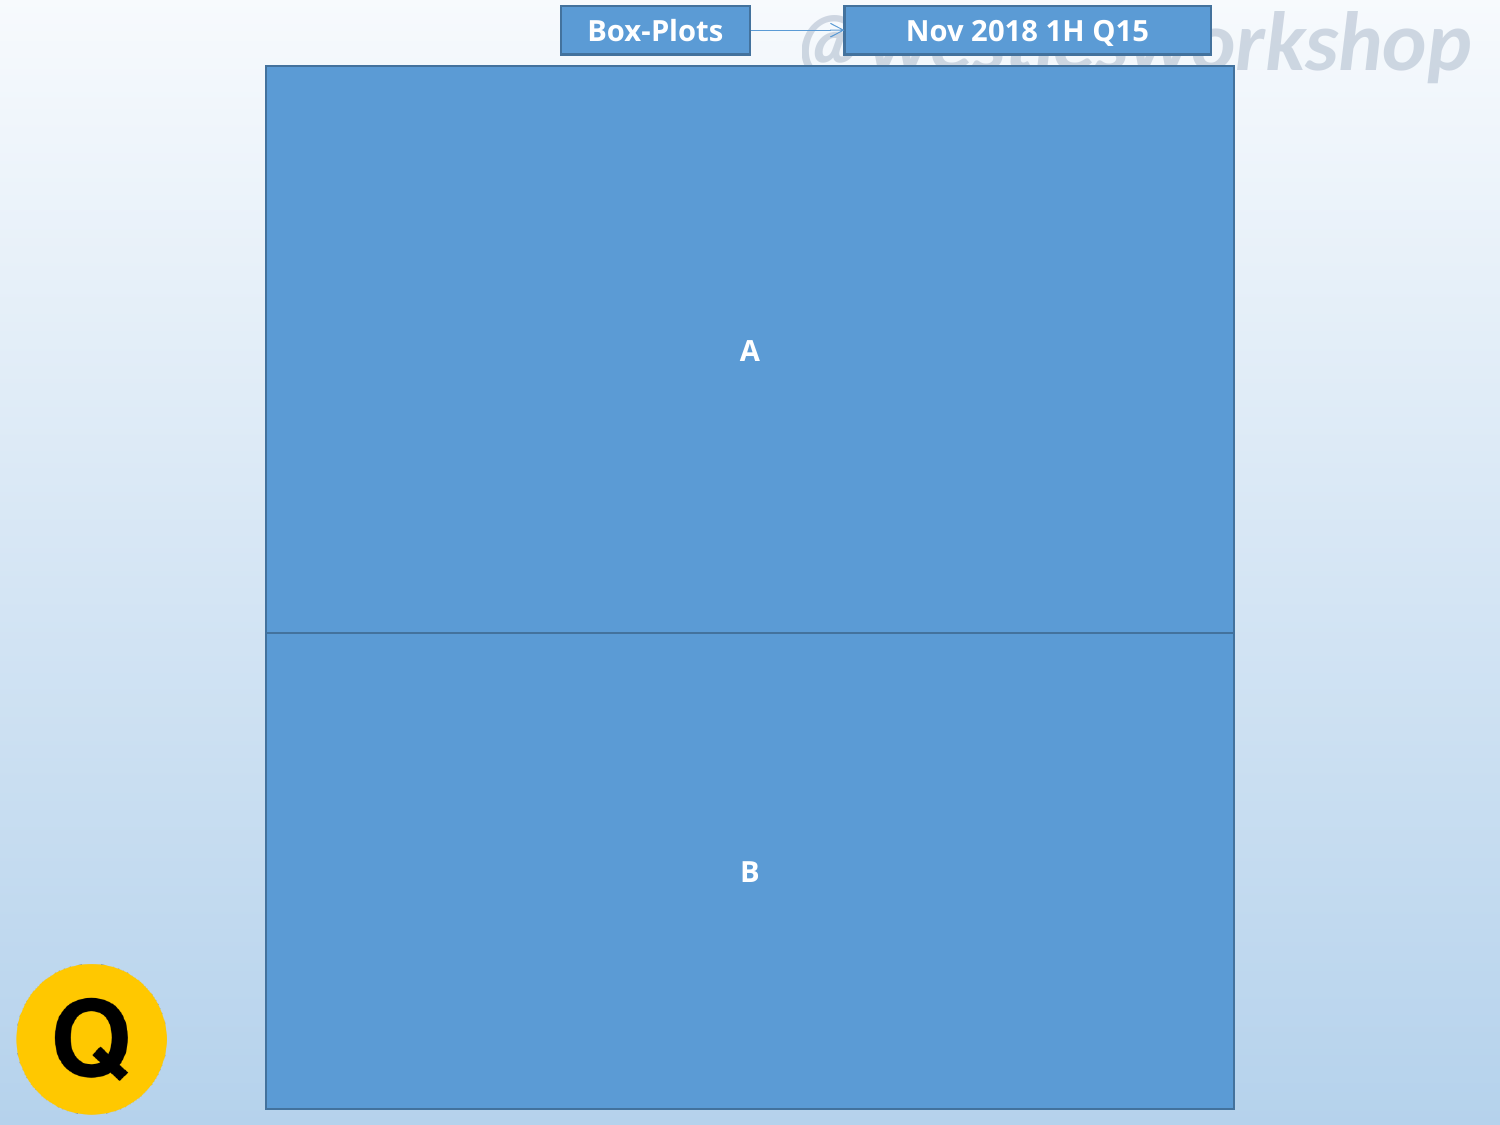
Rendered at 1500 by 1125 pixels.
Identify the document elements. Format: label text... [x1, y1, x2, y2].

picture [0, 940, 191, 1125]
picture [265, 66, 1235, 1109]
text_box Nov 2018 1H Q15 [843, 5, 1212, 56]
text_box Box-Plots [560, 5, 751, 56]
